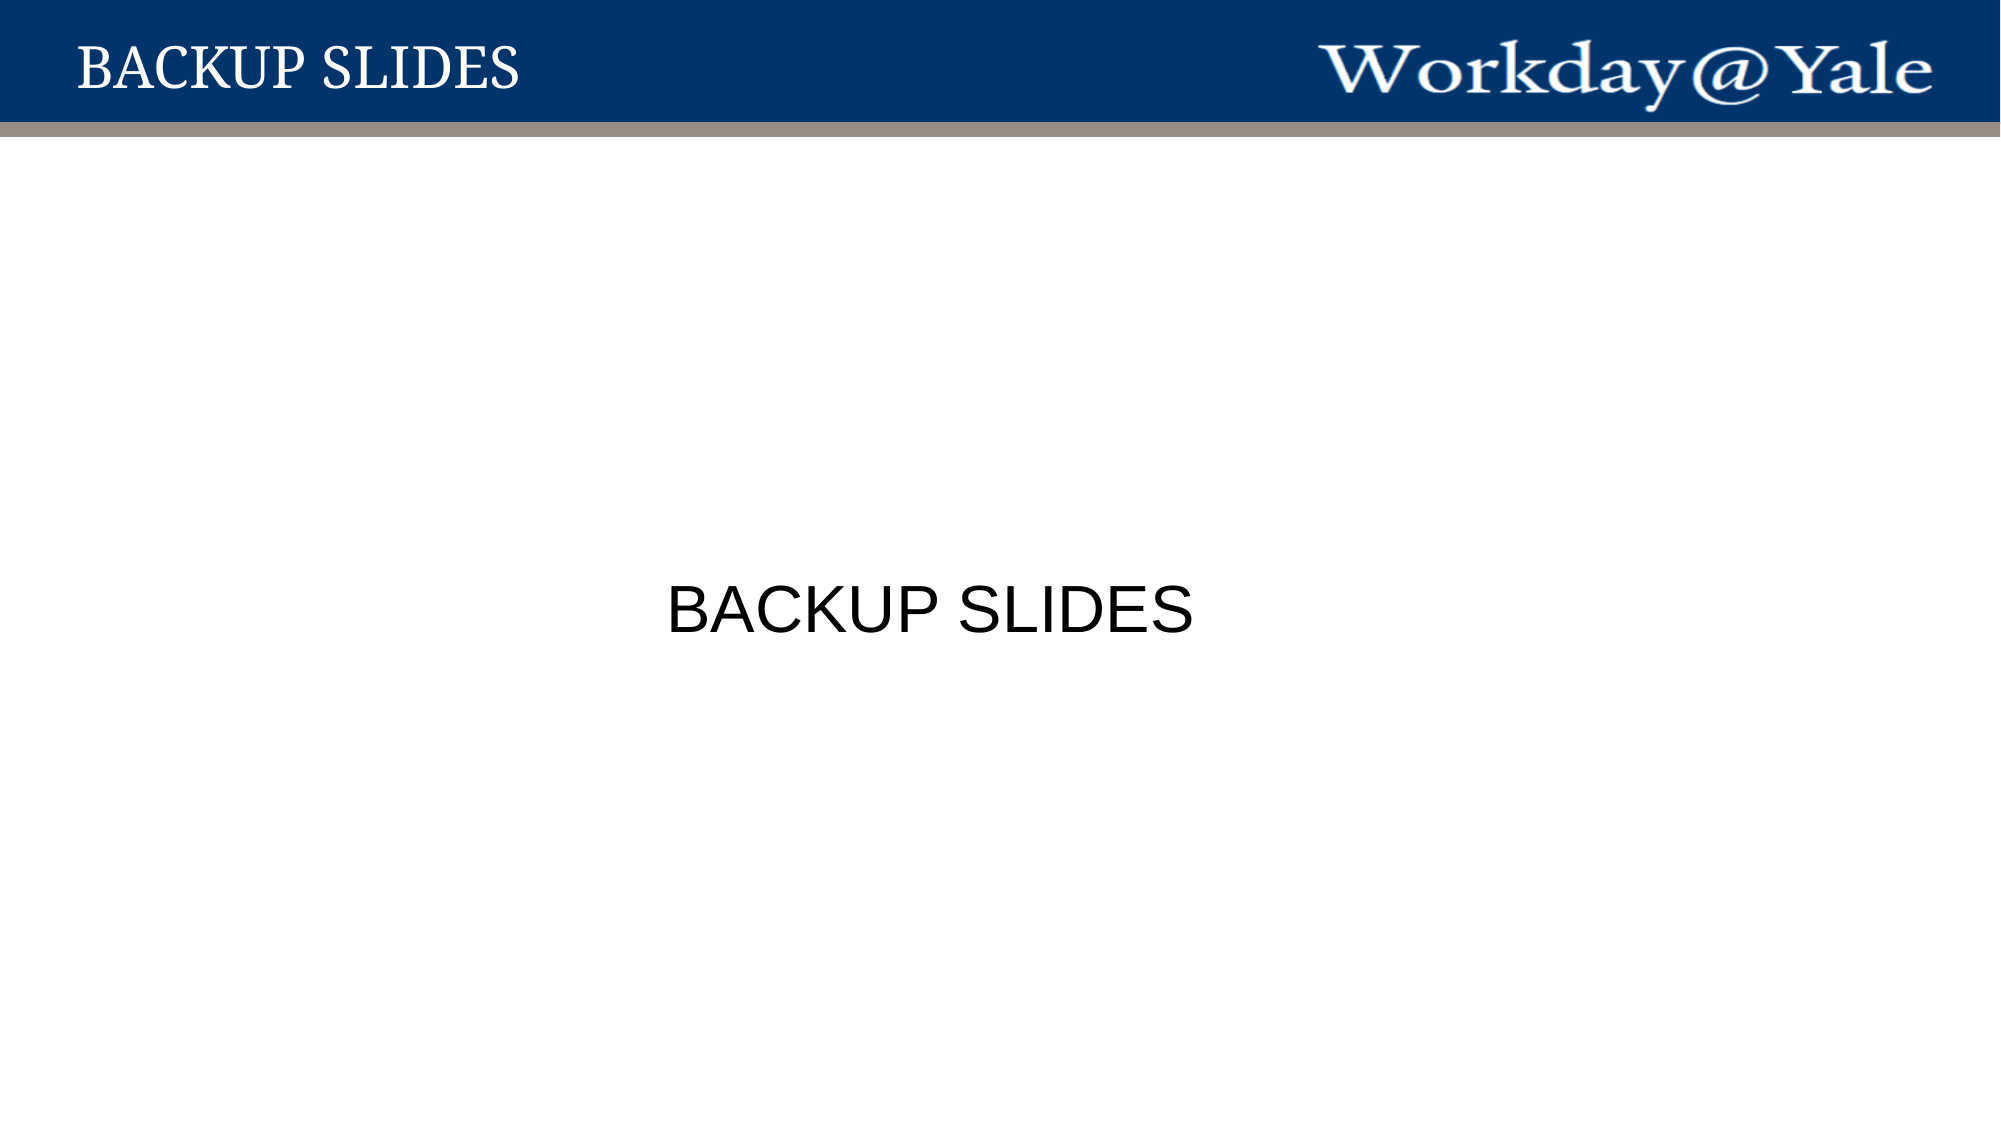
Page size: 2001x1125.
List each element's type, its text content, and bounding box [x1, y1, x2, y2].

title BACKUP SLIDES [76, 30, 1885, 101]
list BACKUP SLIDES [666, 549, 1245, 674]
picture [1208, 26, 1965, 113]
